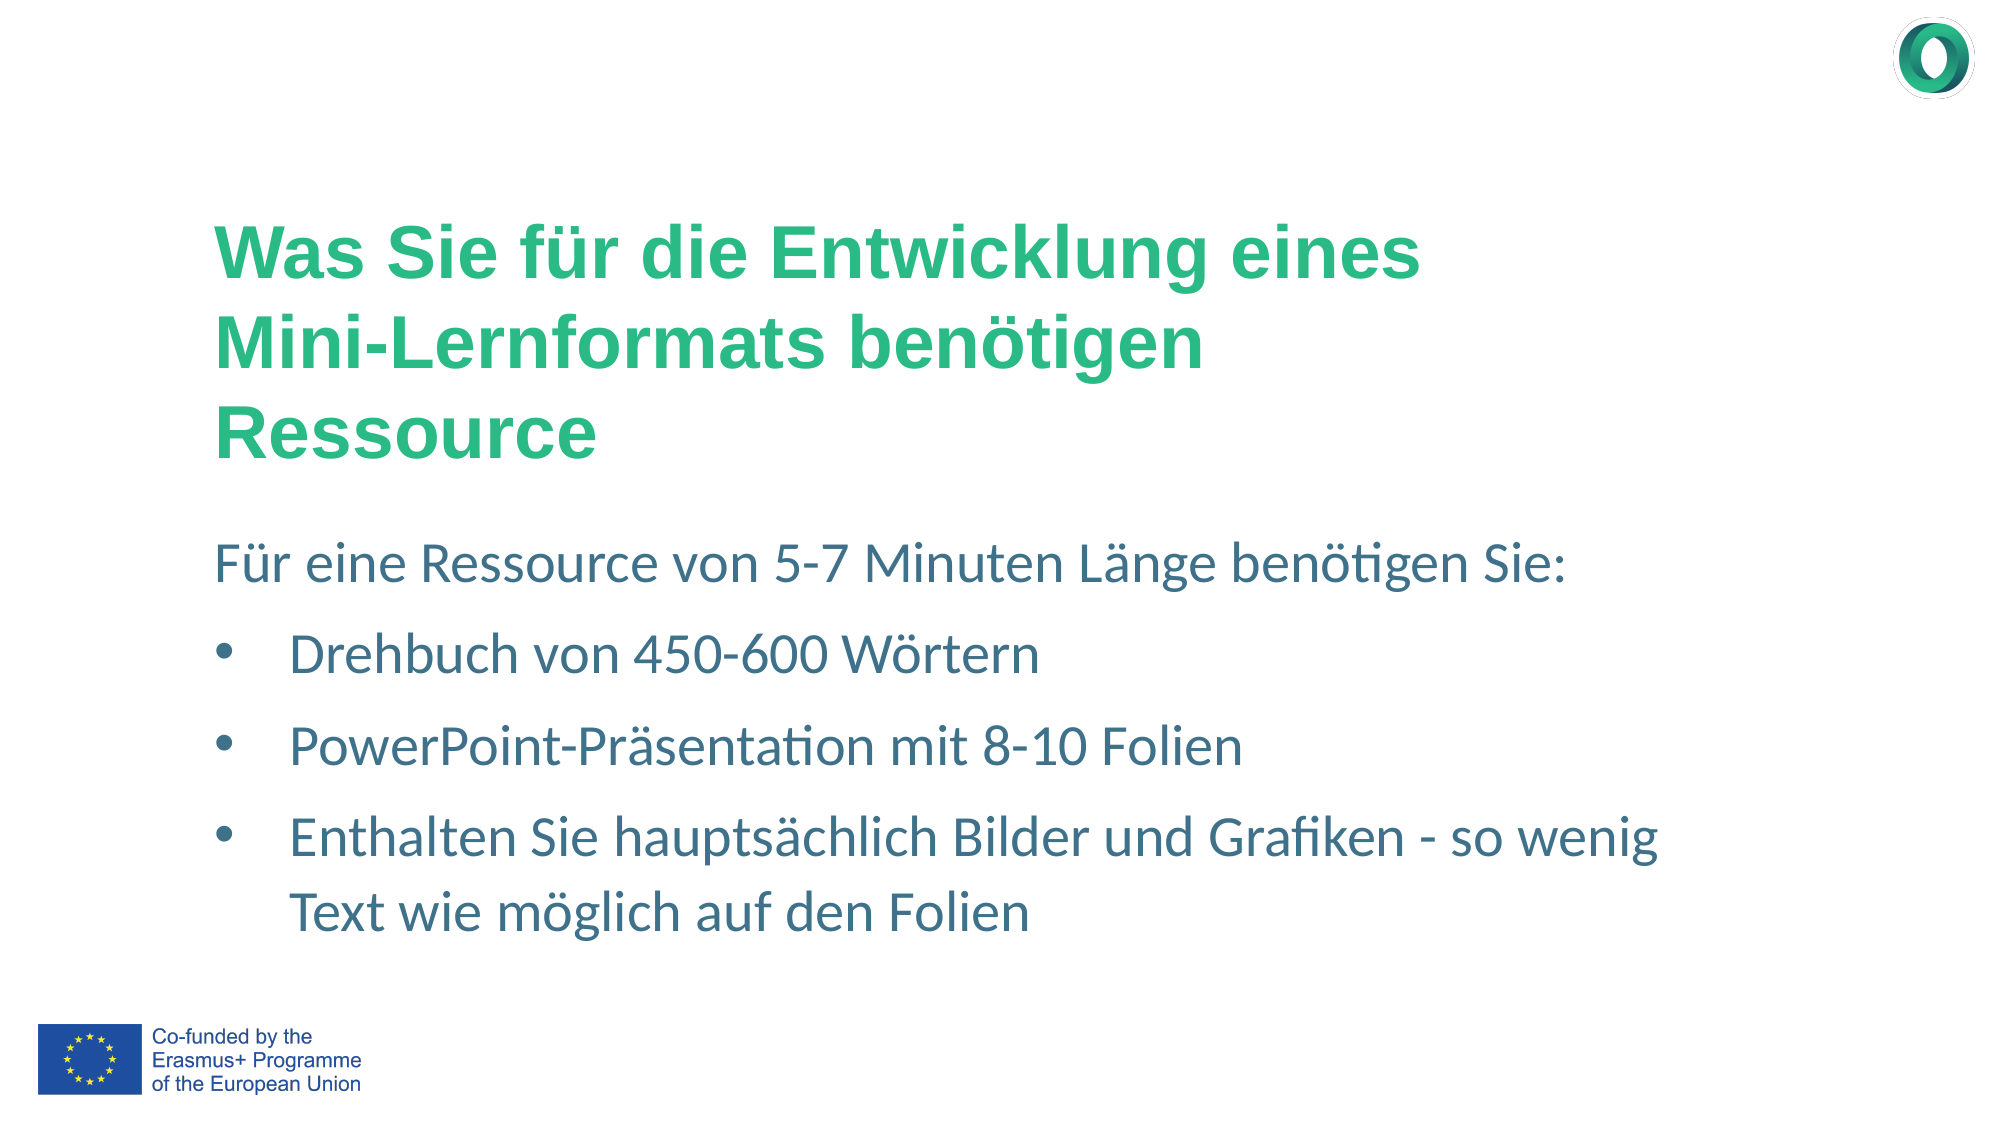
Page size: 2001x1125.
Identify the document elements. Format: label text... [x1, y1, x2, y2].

picture [38, 1023, 361, 1095]
picture [1892, 17, 1975, 100]
text_box Was Sie für die Entwicklung eines Mini-Lernformats benötigen Ressource [199, 196, 1614, 482]
text_box Für eine Ressource von 5-7 Minuten Länge benötigen Sie: Drehbuch von 450-600 Wörtern PowerPoint-Präsentation mit 8-10 Folien Enthalten Sie hauptsächlich Bilder und Grafiken - so wenig Text wie möglich auf den Folien [199, 511, 1751, 951]
text_box [0, 1016, 377, 1103]
